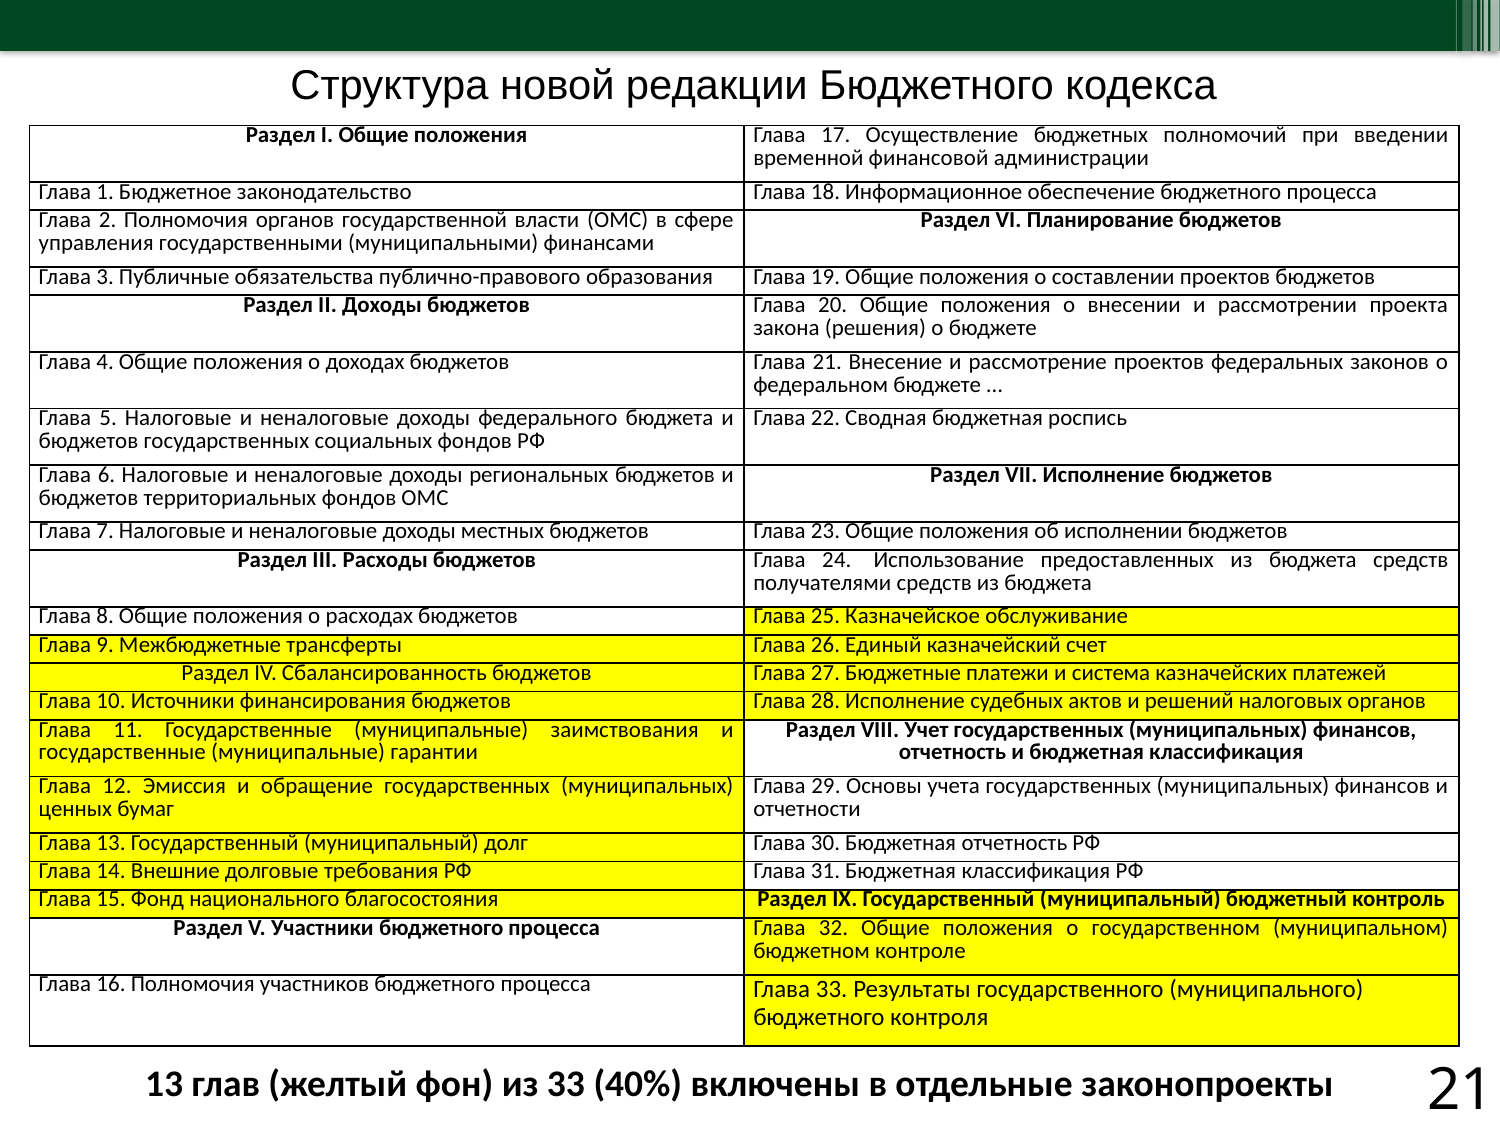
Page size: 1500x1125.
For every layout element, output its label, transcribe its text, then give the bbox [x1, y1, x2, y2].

table_cell Глава 23. Общие положения об исполнении бюджетов [745, 523, 1458, 549]
table_cell Глава 10. Источники финансирования бюджетов [30, 692, 743, 719]
table_header Структура новой редакции Бюджетного кодекса [49, 55, 1470, 116]
table_cell Глава 28. Исполнение судебных актов и решений налоговых органов [745, 692, 1458, 719]
text_box 13 глав (желтый фон) из 33 (40%) включены в отдельные законопроекты [29, 1051, 1387, 1112]
table_cell Раздел IX. Государственный (муниципальный) бюджетный контроль [745, 891, 1458, 917]
table_cell Раздел VI. Планирование бюджетов [745, 211, 1458, 266]
table_cell Глава 29. Основы учета государственных (муниципальных) финансов и отчетности [745, 777, 1458, 832]
table_cell Глава 32. Общие положения о государственном (муниципальном) бюджетном контроле [745, 919, 1458, 974]
table_cell Глава 11. Государственные (муниципальные) заимствования и государственные (муниципальные) гарантии [30, 721, 743, 776]
table_cell Глава 8. Общие положения о расходах бюджетов [30, 608, 743, 634]
table_cell Глава 27. Бюджетные платежи и система казначейских платежей [745, 664, 1458, 691]
table_cell Раздел III. Расходы бюджетов [30, 551, 743, 606]
table_cell Глава 4. Общие положения о доходах бюджетов [30, 353, 743, 408]
table_cell Раздел V. Участники бюджетного процесса [30, 919, 743, 974]
table_cell Глава 2. Полномочия органов государственной власти (ОМС) в сфере управления государственными (муниципальными) финансами [30, 211, 743, 266]
table_header Глава 17. Осуществление бюджетных полномочий при введении временной финансовой администрации [745, 126, 1458, 181]
table_cell Глава 20. Общие положения о внесении и рассмотрении проекта закона (решения) о бюджете [745, 296, 1458, 351]
table_cell Глава 3. Публичные обязательства публично-правового образования [30, 268, 743, 294]
table_cell Глава 16. Полномочия участников бюджетного процесса [30, 976, 743, 1045]
table_cell Глава 18. Информационное обеспечение бюджетного процесса [745, 183, 1458, 209]
table_cell Раздел II. Доходы бюджетов [30, 296, 743, 351]
table_cell Глава 15. Фонд национального благосостояния [30, 891, 743, 917]
table_cell Глава 12. Эмиссия и обращение государственных (муниципальных) ценных бумаг [30, 777, 743, 832]
table_cell Раздел VIII. Учет государственных (муниципальных) финансов, отчетность и бюджетная классификация [745, 721, 1458, 776]
table_cell Глава 7. Налоговые и неналоговые доходы местных бюджетов [30, 523, 743, 549]
table_cell Глава 30. Бюджетная отчетность РФ [745, 834, 1458, 861]
table_cell Глава 21. Внесение и рассмотрение проектов федеральных законов о федеральном бюджете … [745, 353, 1458, 408]
text_box 21 [1387, 1043, 1500, 1117]
table_cell Глава 14. Внешние долговые требования РФ [30, 862, 743, 889]
table_cell Раздел VII. Исполнение бюджетов [745, 466, 1458, 521]
table_header Раздел I. Общие положения [30, 126, 743, 181]
table_cell Глава 9. Межбюджетные трансферты [30, 636, 743, 662]
table_cell Глава 25. Казначейское обслуживание [745, 608, 1458, 634]
table_cell Раздел IV. Сбалансированность бюджетов [30, 664, 743, 691]
table_cell Глава 1. Бюджетное законодательство [30, 183, 743, 209]
table_cell Глава 13. Государственный (муниципальный) долг [30, 834, 743, 861]
table_cell Глава 22. Сводная бюджетная роспись [745, 409, 1458, 464]
table_cell Глава 24. Использование предоставленных из бюджета средств получателями средств из бюджета [745, 551, 1458, 606]
table_cell Глава 26. Единый казначейский счет [745, 636, 1458, 662]
table_cell Глава 31. Бюджетная классификация РФ [745, 862, 1458, 889]
table_cell Глава 6. Налоговые и неналоговые доходы региональных бюджетов и бюджетов территориальных фондов ОМС [30, 466, 743, 521]
table_cell Глава 19. Общие положения о составлении проектов бюджетов [745, 268, 1458, 294]
table_cell Глава 33. Результаты государственного (муниципального) бюджетного контроля [745, 976, 1458, 1045]
table_cell Глава 5. Налоговые и неналоговые доходы федерального бюджета и бюджетов государственных социальных фондов РФ [30, 409, 743, 464]
